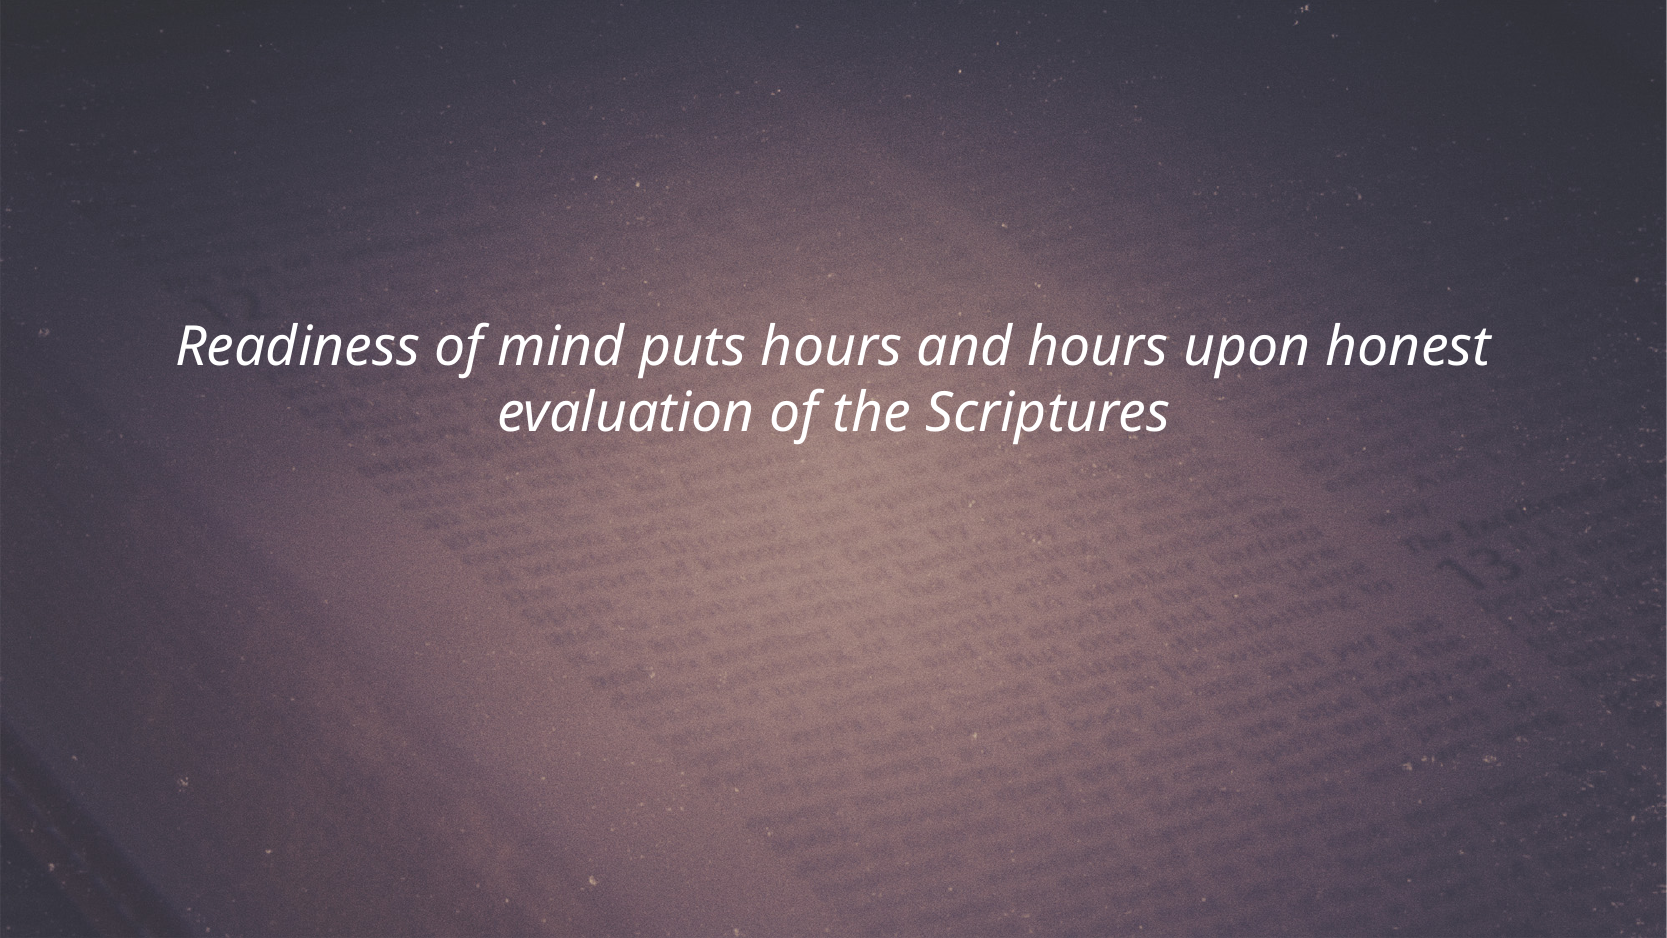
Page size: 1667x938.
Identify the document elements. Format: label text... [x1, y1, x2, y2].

picture [0, 0, 1667, 938]
list Readiness of mind puts hours and hours upon honest evaluation of the Scriptures [85, 70, 1584, 683]
